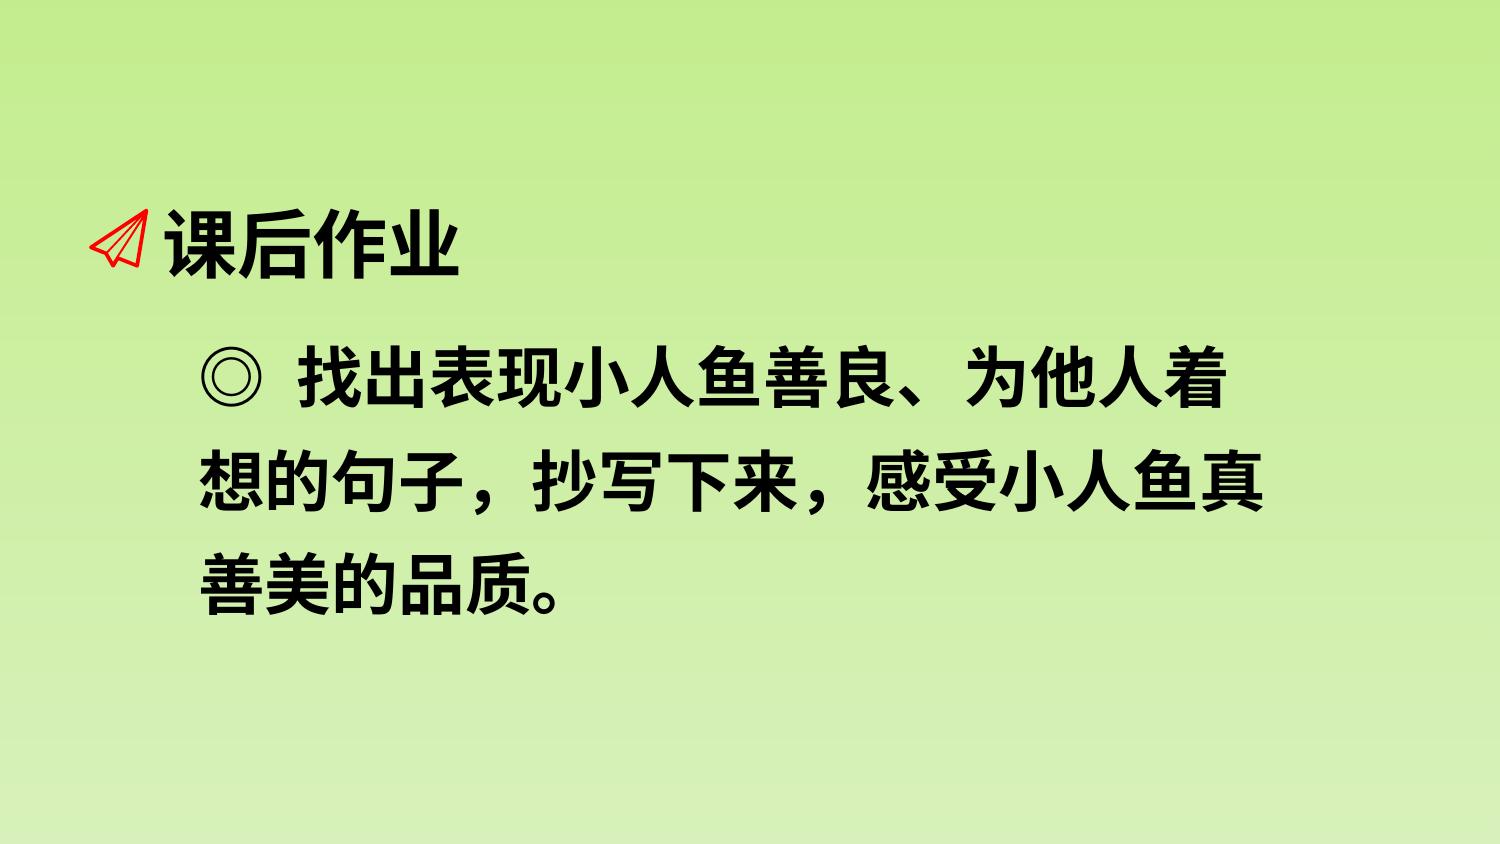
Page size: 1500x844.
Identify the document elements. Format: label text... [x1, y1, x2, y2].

text_box ◎ 找出表现小人鱼善良、为他人着想的句子，抄写下来，感受小人鱼真善美的品质。 [183, 304, 1293, 631]
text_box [88, 189, 511, 297]
